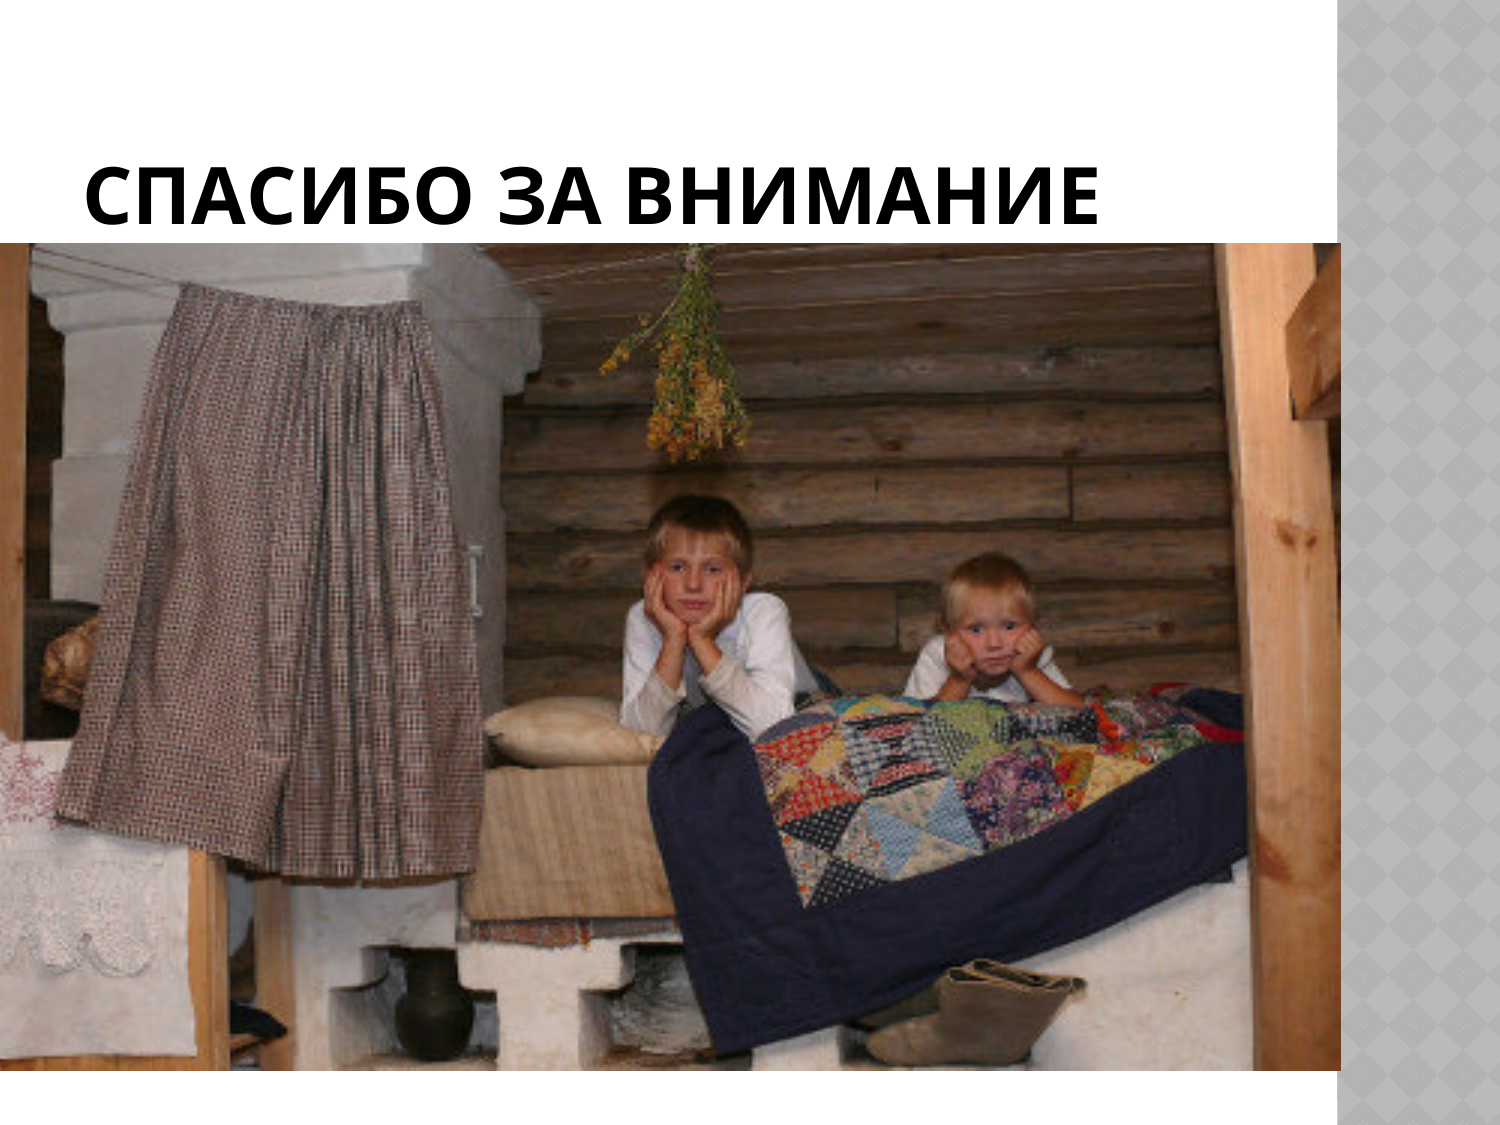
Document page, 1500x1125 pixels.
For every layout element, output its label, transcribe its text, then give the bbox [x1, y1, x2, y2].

title Спасибо за внимание [75, 52, 1263, 240]
picture [0, 243, 1341, 1071]
